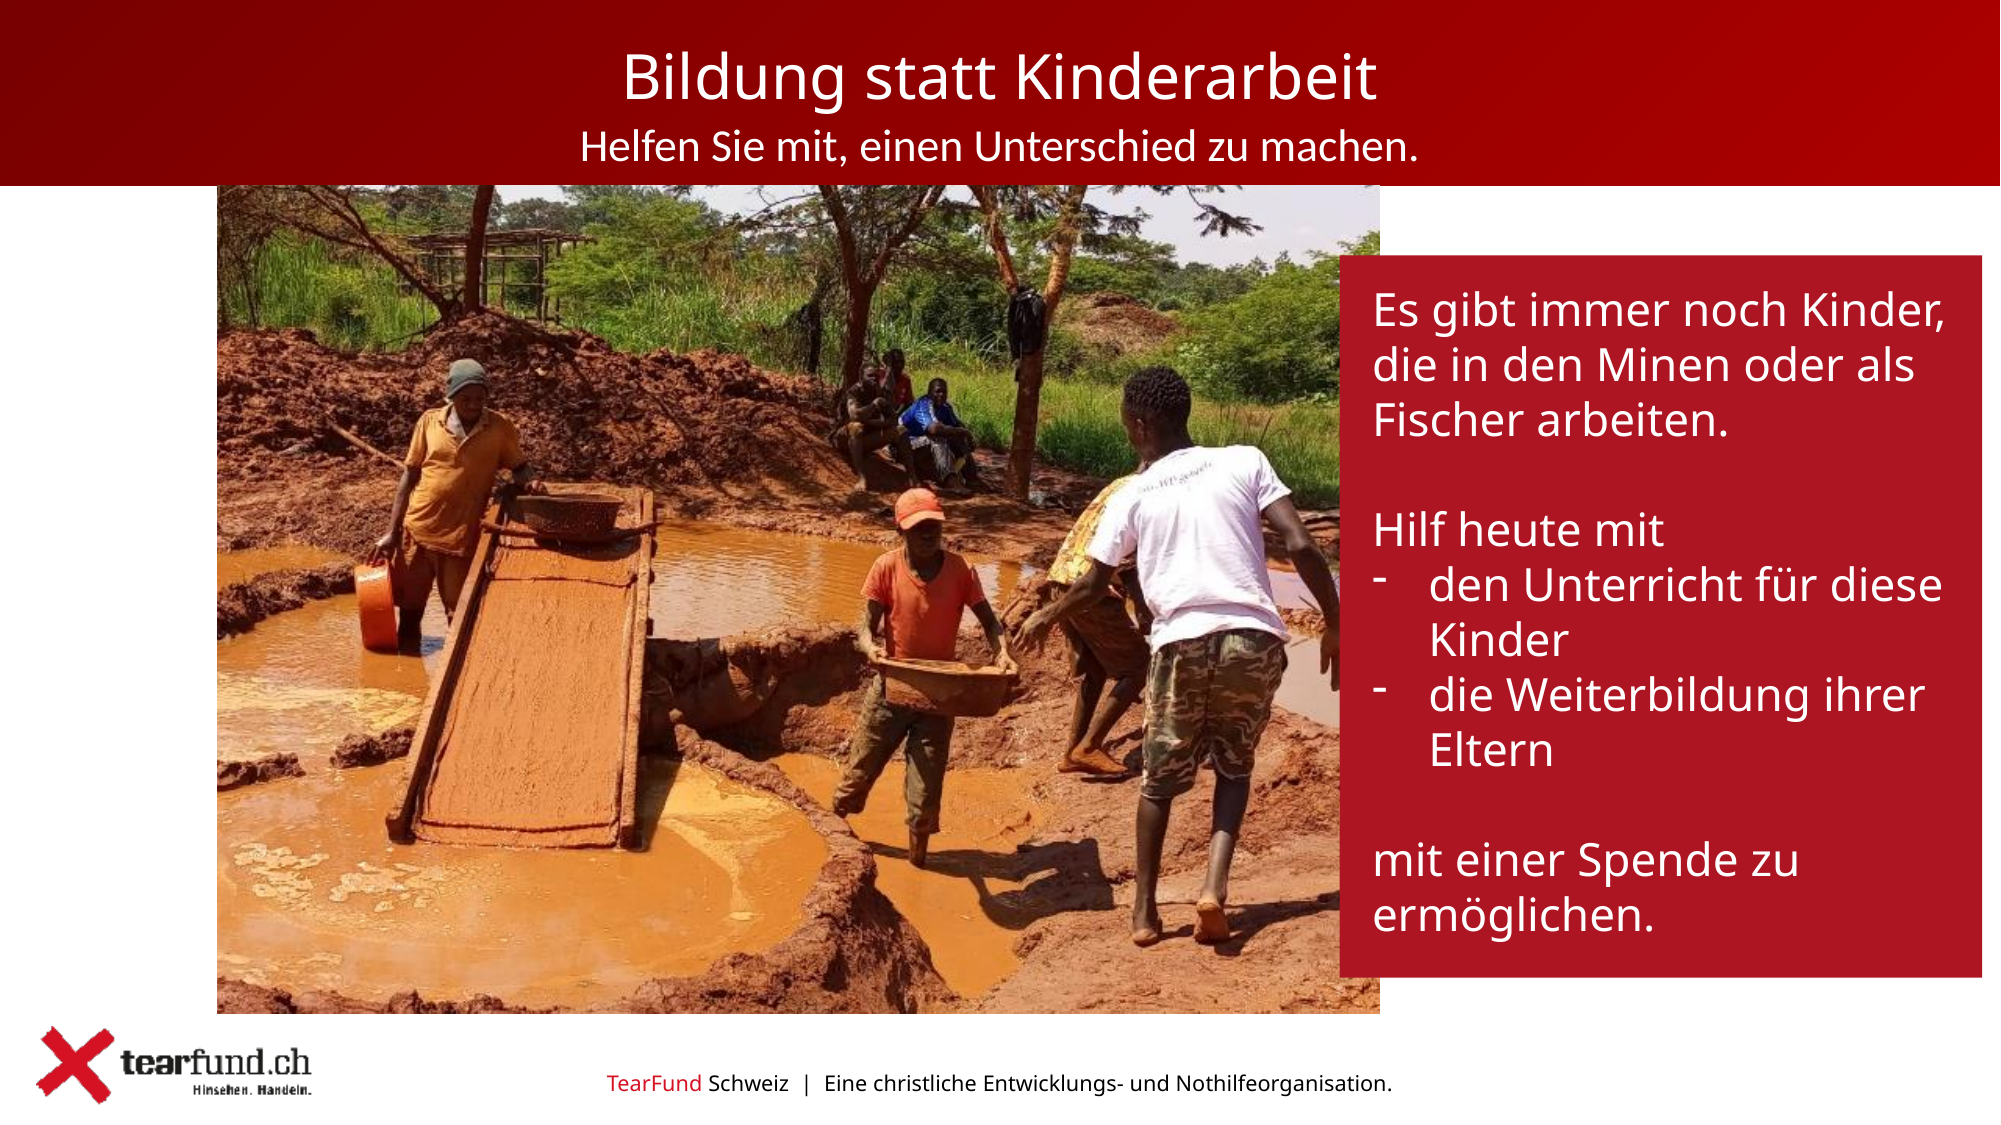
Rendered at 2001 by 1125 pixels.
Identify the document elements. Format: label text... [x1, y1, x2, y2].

text_box Helfen Sie mit, einen Unterschied zu machen. [46, 108, 1954, 175]
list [217, 185, 1380, 1014]
title Bildung statt Kinderarbeit [46, 44, 1954, 105]
picture [36, 1026, 321, 1109]
text_box Es gibt immer noch Kinder, die in den Minen oder als Fischer arbeiten. Hilf heute mit den Unterricht für diese Kinder die Weiterbildung ihrer Eltern mit einer Spende zu ermöglichen. [1384, 255, 1983, 978]
